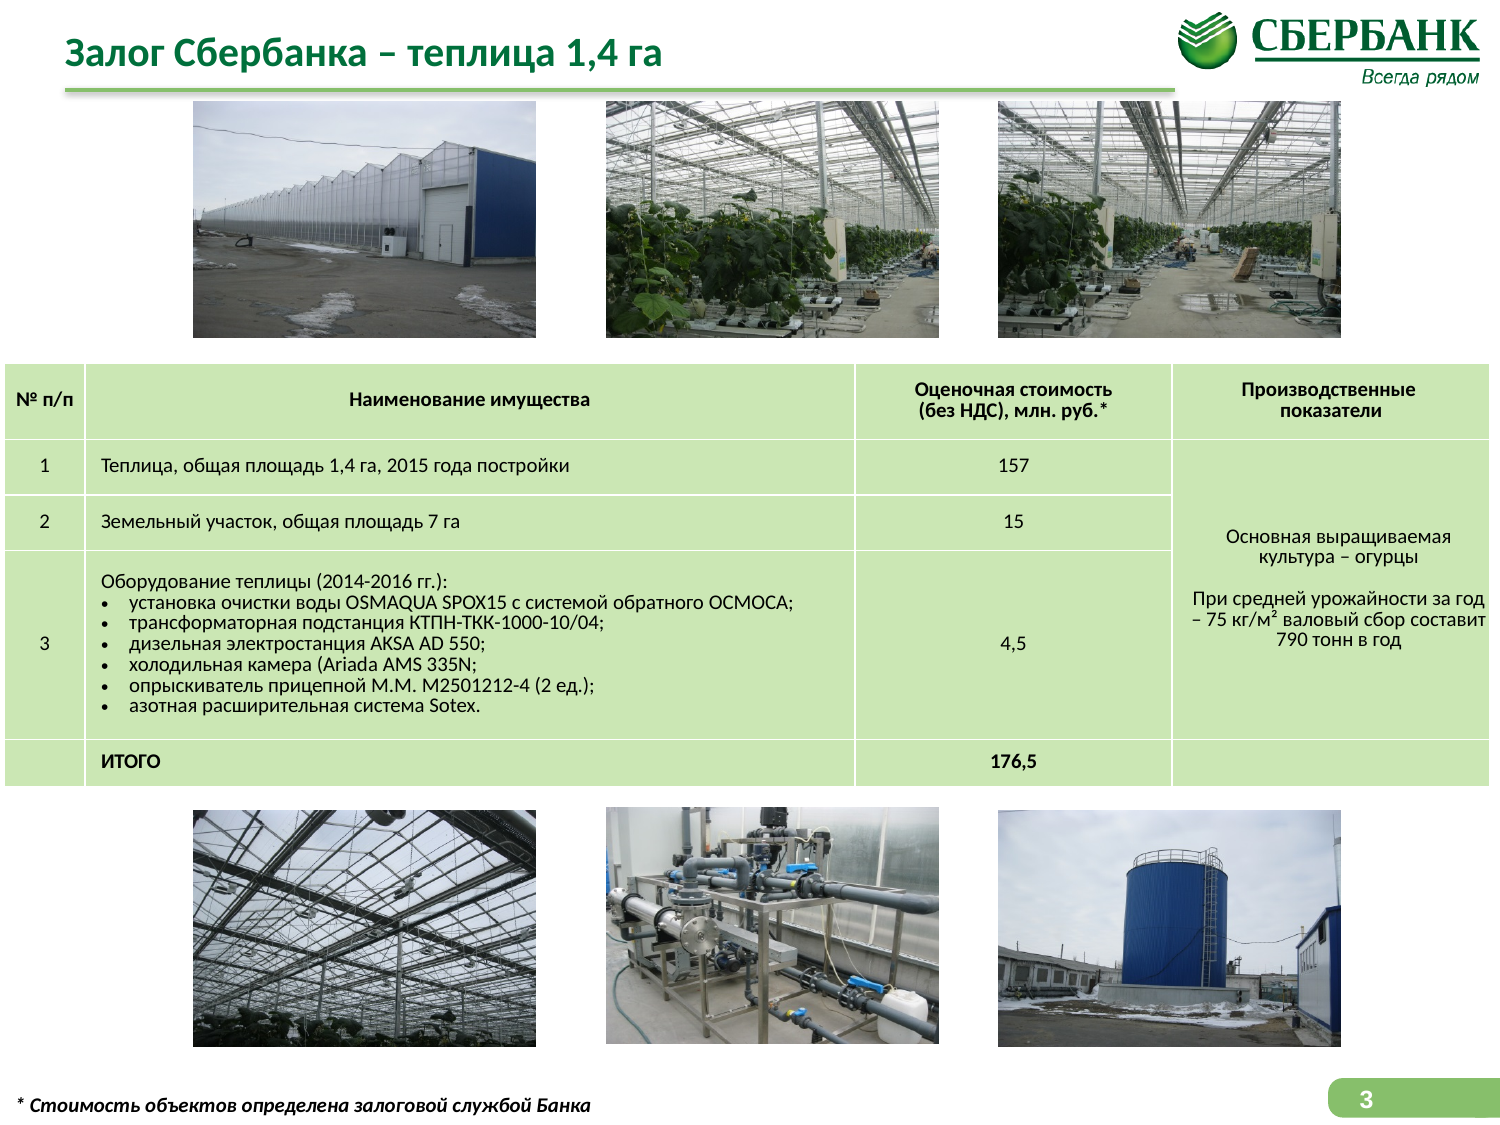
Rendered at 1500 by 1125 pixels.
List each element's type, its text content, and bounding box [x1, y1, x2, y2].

table_cell Основная выращиваемая культура – огурцы При средней урожайности за год – 75 кг/м² валовый сбор составит 790 тонн в год [1173, 440, 1489, 739]
table_cell [5, 740, 84, 786]
table_header Наименование имущества [86, 364, 854, 439]
table_cell 3 [5, 551, 84, 739]
table_header Оценочная стоимость (без НДС), млн. руб.* [856, 364, 1171, 439]
text_box * Стоимость объектов определена залоговой службой Банка [0, 1084, 668, 1125]
table_cell 4,5 [856, 551, 1171, 739]
picture [997, 810, 1341, 1047]
table_cell 176,5 [856, 740, 1171, 786]
picture [606, 806, 940, 1044]
title Залог Сбербанка – теплица 1,4 га [64, 14, 1176, 91]
picture [606, 101, 940, 339]
table_cell ИТОГО [86, 740, 854, 786]
table_cell Земельный участок, общая площадь 7 га [86, 496, 854, 550]
table_cell 157 [856, 440, 1171, 494]
picture [193, 101, 537, 339]
table_header Производственные показатели [1173, 364, 1489, 439]
picture [1175, 8, 1483, 90]
table_cell Оборудование теплицы (2014-2016 гг.): установка очистки воды OSMAQUA SPOX15 с системой обратного ОСМОСА; трансформаторная подстанция КТПН-ТКК-1000-10/04; дизельная электростанция AKSA AD 550; холодильная камера (Ariada AMS 335N; опрыскиватель прицепной М.М. М2501212-4 (2 ед.); азотная расширительная система Sotex. [86, 551, 854, 739]
table_cell 2 [5, 496, 84, 550]
table_cell [1173, 740, 1489, 786]
table_cell Теплица, общая площадь 1,4 га, 2015 года постройки [86, 440, 854, 494]
table_header № п/п [5, 364, 84, 439]
table_cell 15 [856, 496, 1171, 550]
picture [193, 810, 537, 1047]
picture [997, 101, 1341, 339]
table_cell 1 [5, 440, 84, 494]
